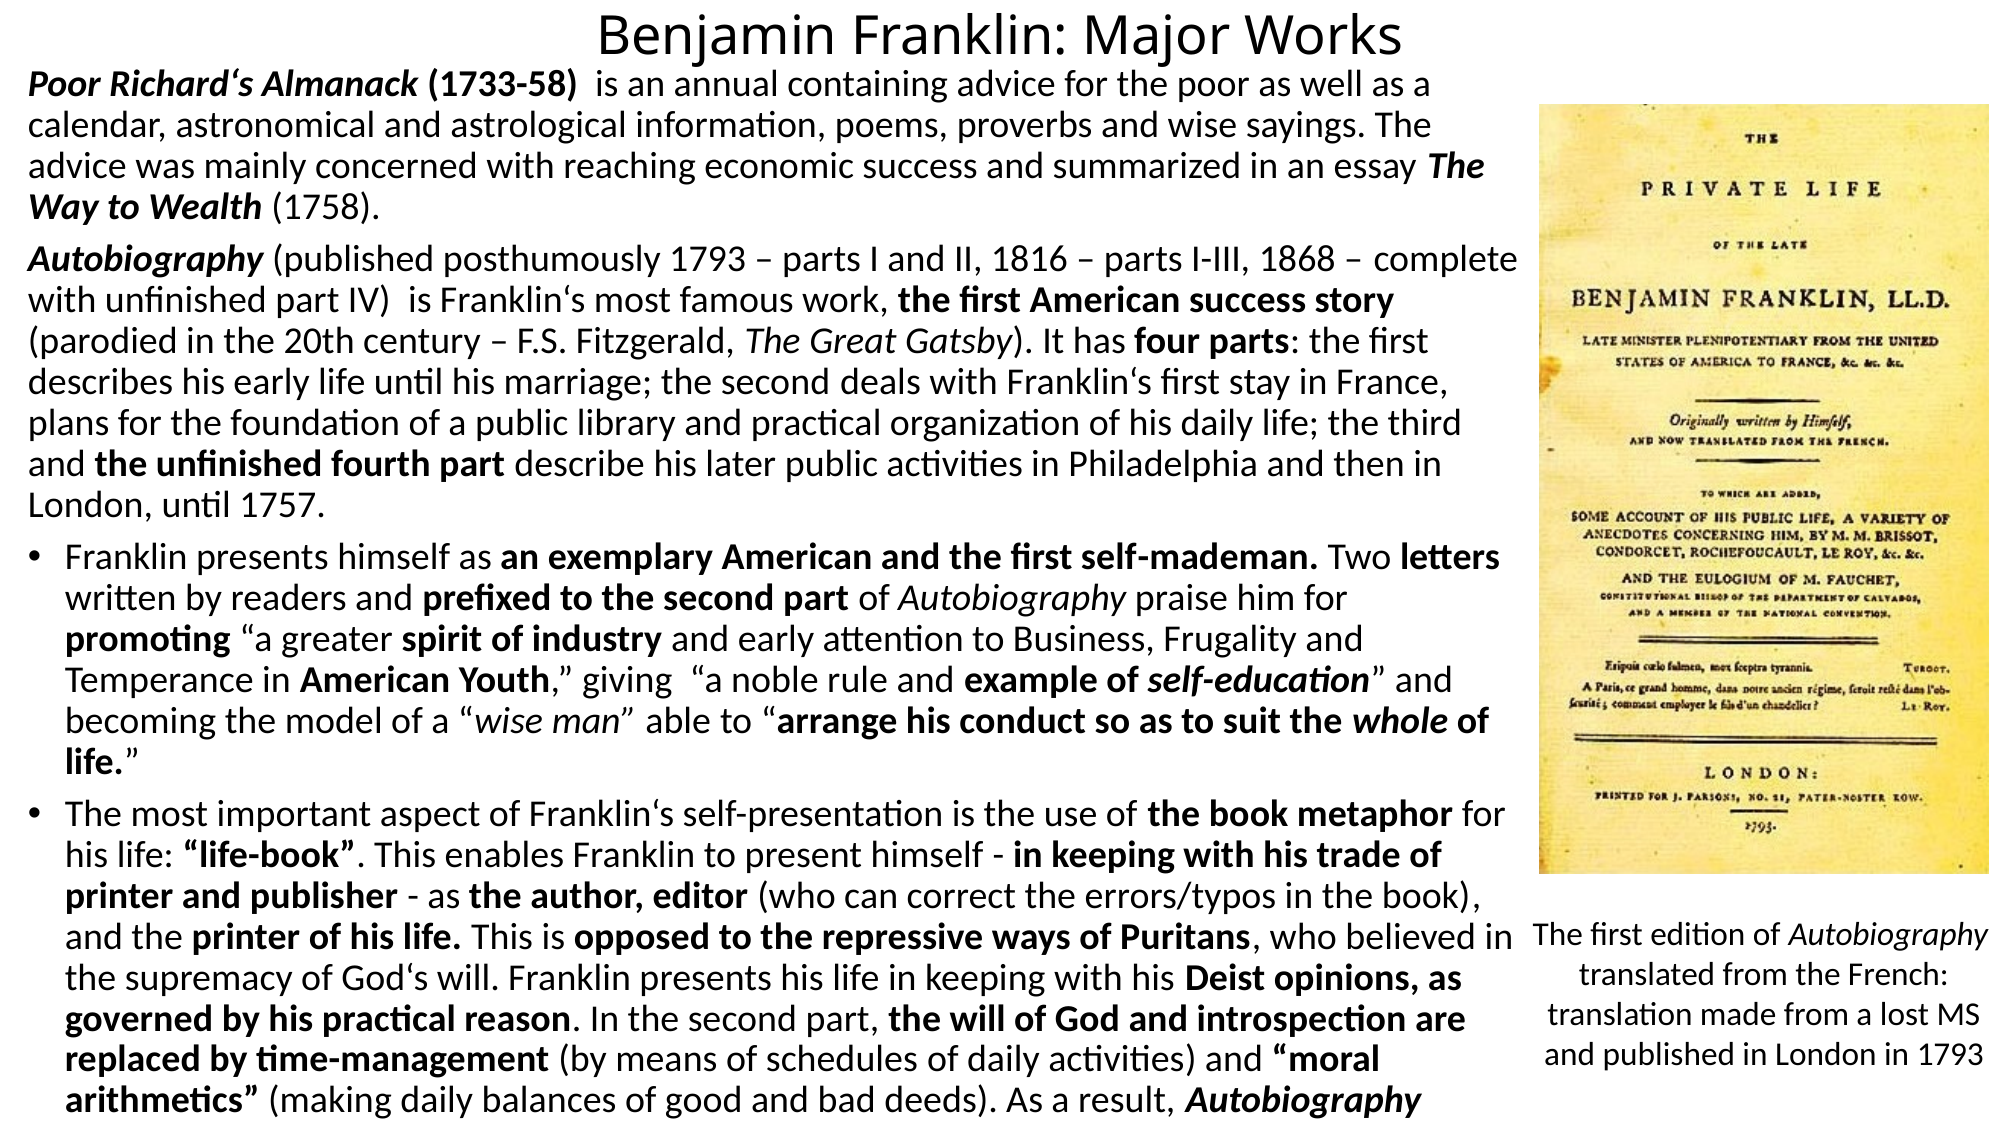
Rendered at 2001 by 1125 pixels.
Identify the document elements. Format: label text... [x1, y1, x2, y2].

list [1539, 104, 1989, 874]
text_box The first edition of Autobiography translated from the French: translation made from a lost MS and published in London in 1793 [1516, 904, 2000, 1080]
title Benjamin Franklin: Major Works [137, 0, 1863, 74]
list Poor Richard‘s Almanack (1733-58) is an annual containing advice for the poor as well as a calendar, astronomical and astrological information, poems, proverbs and wise sayings. The advice was mainly concerned with reaching economic success and summarized in an essay The Way to Wealth (1758). Autobiography (published posthumously 1793 – parts I and II, 1816 – parts I-III, 1868 – complete with unfinished part IV) is Franklin‘s most famous work, the first American success story (parodied in the 20th century – F.S. Fitzgerald, The Great Gatsby). It has four parts: the first describes his early life until his marriage; the second deals with Franklin‘s first stay in France, plans for the foundation of a public library and practical organization of his daily life; the third and the unfinished fourth part describe his later public activities in Philadelphia and then in London, until 1757. Franklin presents himself as an exemplary American and the first self-mademan. Two letters written by readers and prefixed to the second part of Autobiography praise him for promoting “a greater spirit of industry and early attention to Business, Frugality and Temperance in American Youth,” giving “a noble rule and example of self-education” and becoming the model of a “wise man” able to “arrange his conduct so as to suit the whole of life.” The most important aspect of Franklin‘s self-presentation is the use of the book metaphor for his life: “life-book”. This enables Franklin to present himself - in keeping with his trade of printer and publisher - as the author, editor (who can correct the errors/typos in the book), and the printer of his life. This is opposed to the repressive ways of Puritans, who believed in the supremacy of God‘s will. Franklin presents his life in keeping with his Deist opinions, as governed by his practical reason. In the second part, the will of God and introspection are replaced by time-management (by means of schedules of daily activities) and “moral arithmetics” (making daily balances of good and bad deeds). As a result, Autobiography presents itself as a secular Scripture, replacing the Bible in everyday life. [12, 56, 1536, 1125]
